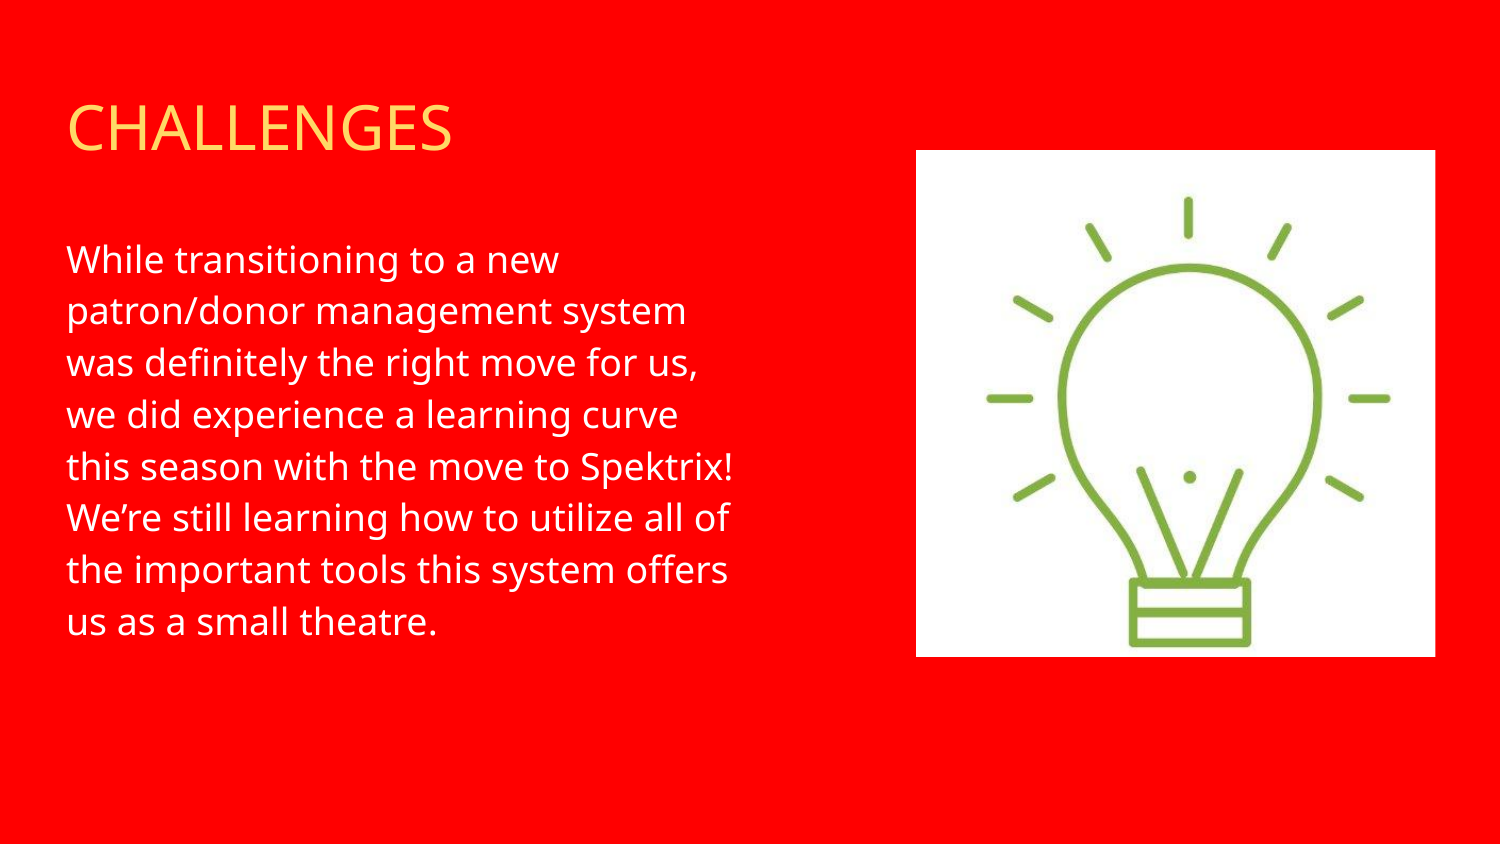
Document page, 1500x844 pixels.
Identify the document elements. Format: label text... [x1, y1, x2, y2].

list While transitioning to a new patron/donor management system was definitely the right move for us, we did experience a learning curve this season with the move to Spektrix! We’re still learning how to utilize all of the important tools this system offers us as a small theatre. [51, 214, 760, 775]
picture [891, 112, 1436, 657]
title CHALLENGES [51, 72, 1449, 167]
